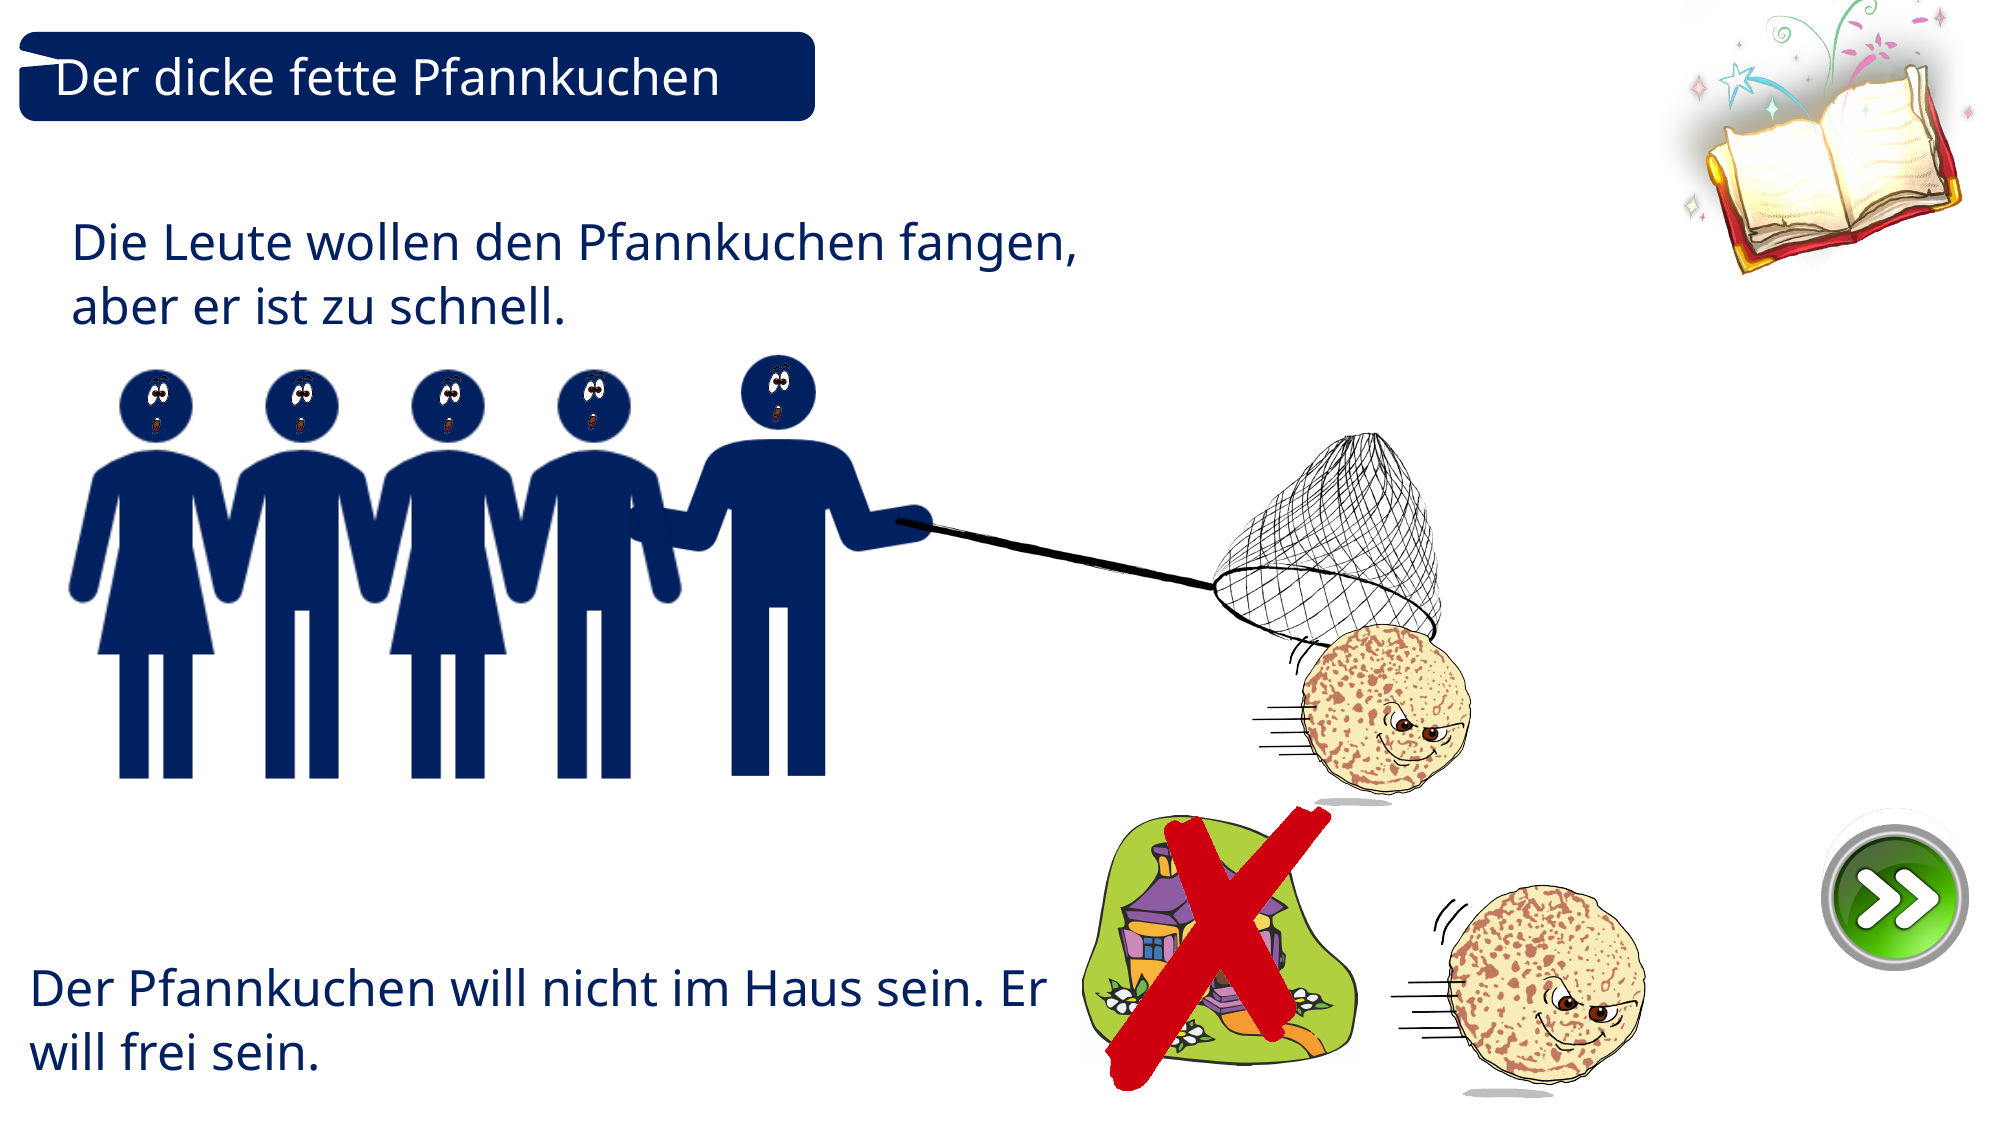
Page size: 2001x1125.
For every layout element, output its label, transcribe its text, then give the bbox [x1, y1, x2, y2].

text_box Der dicke fette Pfannkuchen [40, 38, 928, 113]
text_box Die Leute wollen den Pfannkuchen fangen, aber er ist zu schnell. [56, 198, 1131, 342]
text_box Der Pfannkuchen will nicht im Haus sein. Er will frei sein. [14, 944, 1089, 1088]
picture [1821, 807, 1969, 972]
picture [1003, 300, 1474, 1096]
text_box [19, 65, 813, 122]
picture [1387, 878, 1649, 1100]
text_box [732, 340, 1003, 790]
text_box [25, 224, 726, 925]
picture [1605, 0, 2000, 415]
text_box [19, 31, 812, 55]
